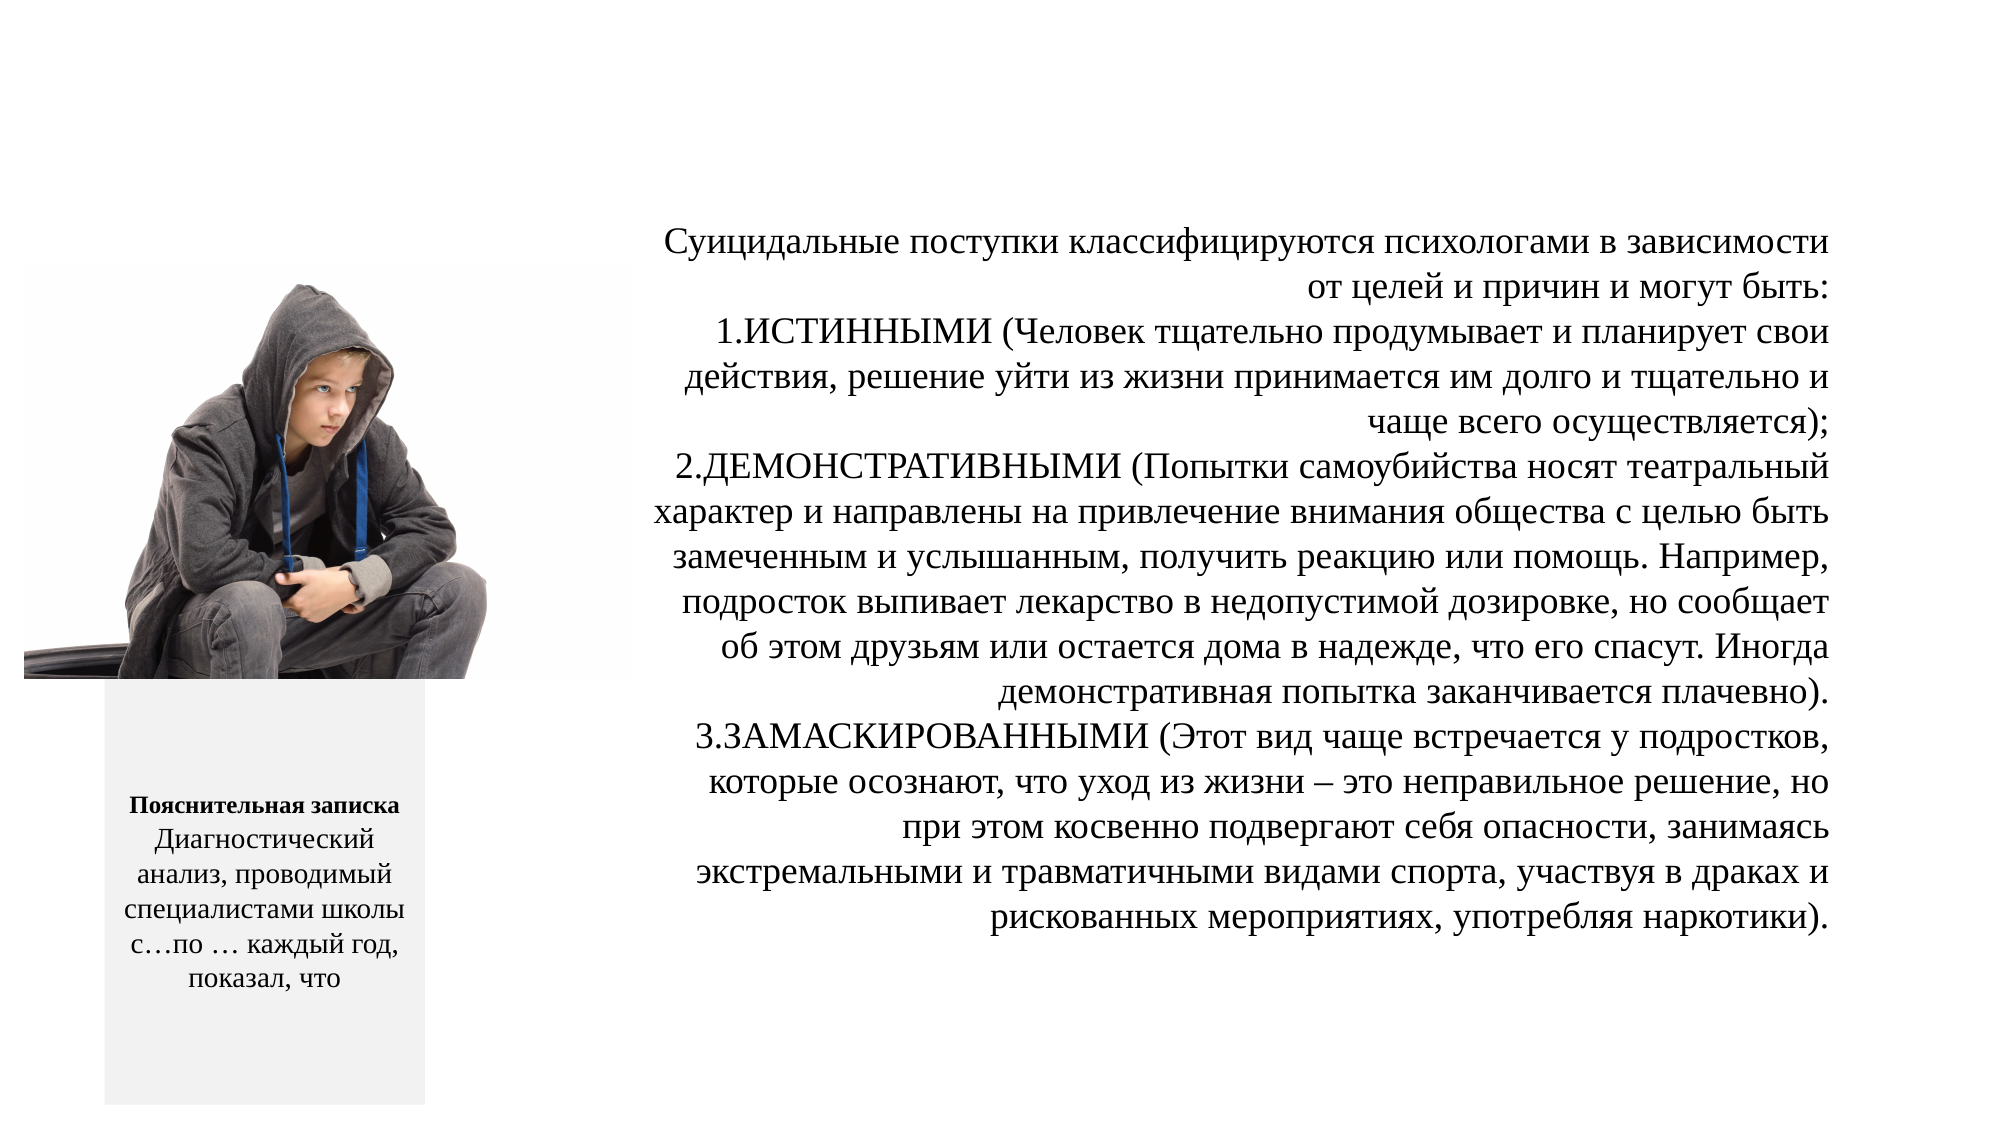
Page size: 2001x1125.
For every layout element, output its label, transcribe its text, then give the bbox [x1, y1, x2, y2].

text_box Суицидальные поступки классифицируются психологами в зависимости от целей и причин и могут быть: 1.ИСТИННЫМИ (Человек тщательно продумывает и планирует свои действия, решение уйти из жизни принимается им долго и тщательно и чаще всего осуществляется); 2.ДЕМОНСТРАТИВНЫМИ (Попытки самоубийства носят театральный характер и направлены на привлечение внимания общества с целью быть замеченным и услышанным, получить реакцию или помощь. Например, подросток выпивает лекарство в недопустимой дозировке, но сообщает об этом друзьям или остается дома в надежде, что его спасут. Иногда демонстративная попытка заканчивается плачевно). 3.ЗАМАСКИРОВАННЫМИ (Этот вид чаще встречается у подростков, которые осознают, что уход из жизни – это неправильное решение, но при этом косвенно подвергают себя опасности, занимаясь экстремальными и травматичными видами спорта, участвуя в драках и рискованных мероприятиях, употребляя наркотики). [629, 208, 1846, 944]
picture [24, 259, 630, 679]
text_box Пояснительная записка Диагностический анализ, проводимый специалистами школы с…по … каждый год, показал, что [104, 679, 426, 1106]
